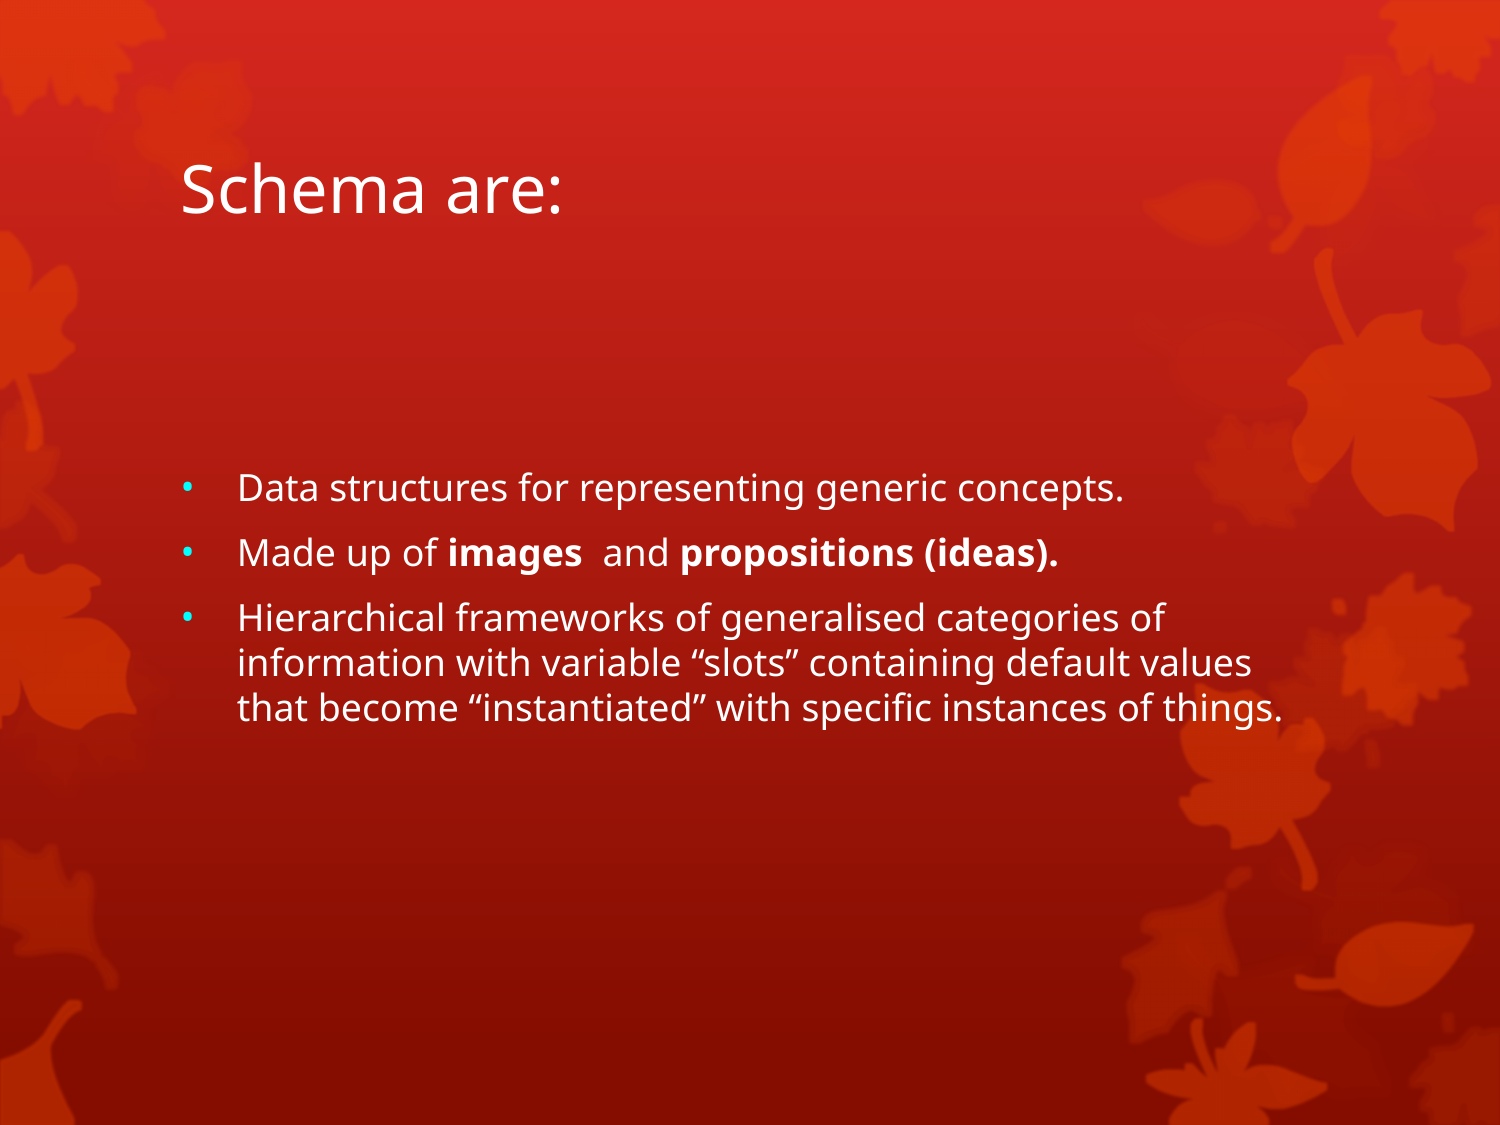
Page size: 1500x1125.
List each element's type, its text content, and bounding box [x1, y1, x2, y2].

list Data structures for representing generic concepts. Made up of images and propositions (ideas). Hierarchical frameworks of generalised categories of information with variable “slots” containing default values that become “instantiated” with specific instances of things. [165, 296, 1335, 962]
title Schema are: [165, 110, 1335, 263]
